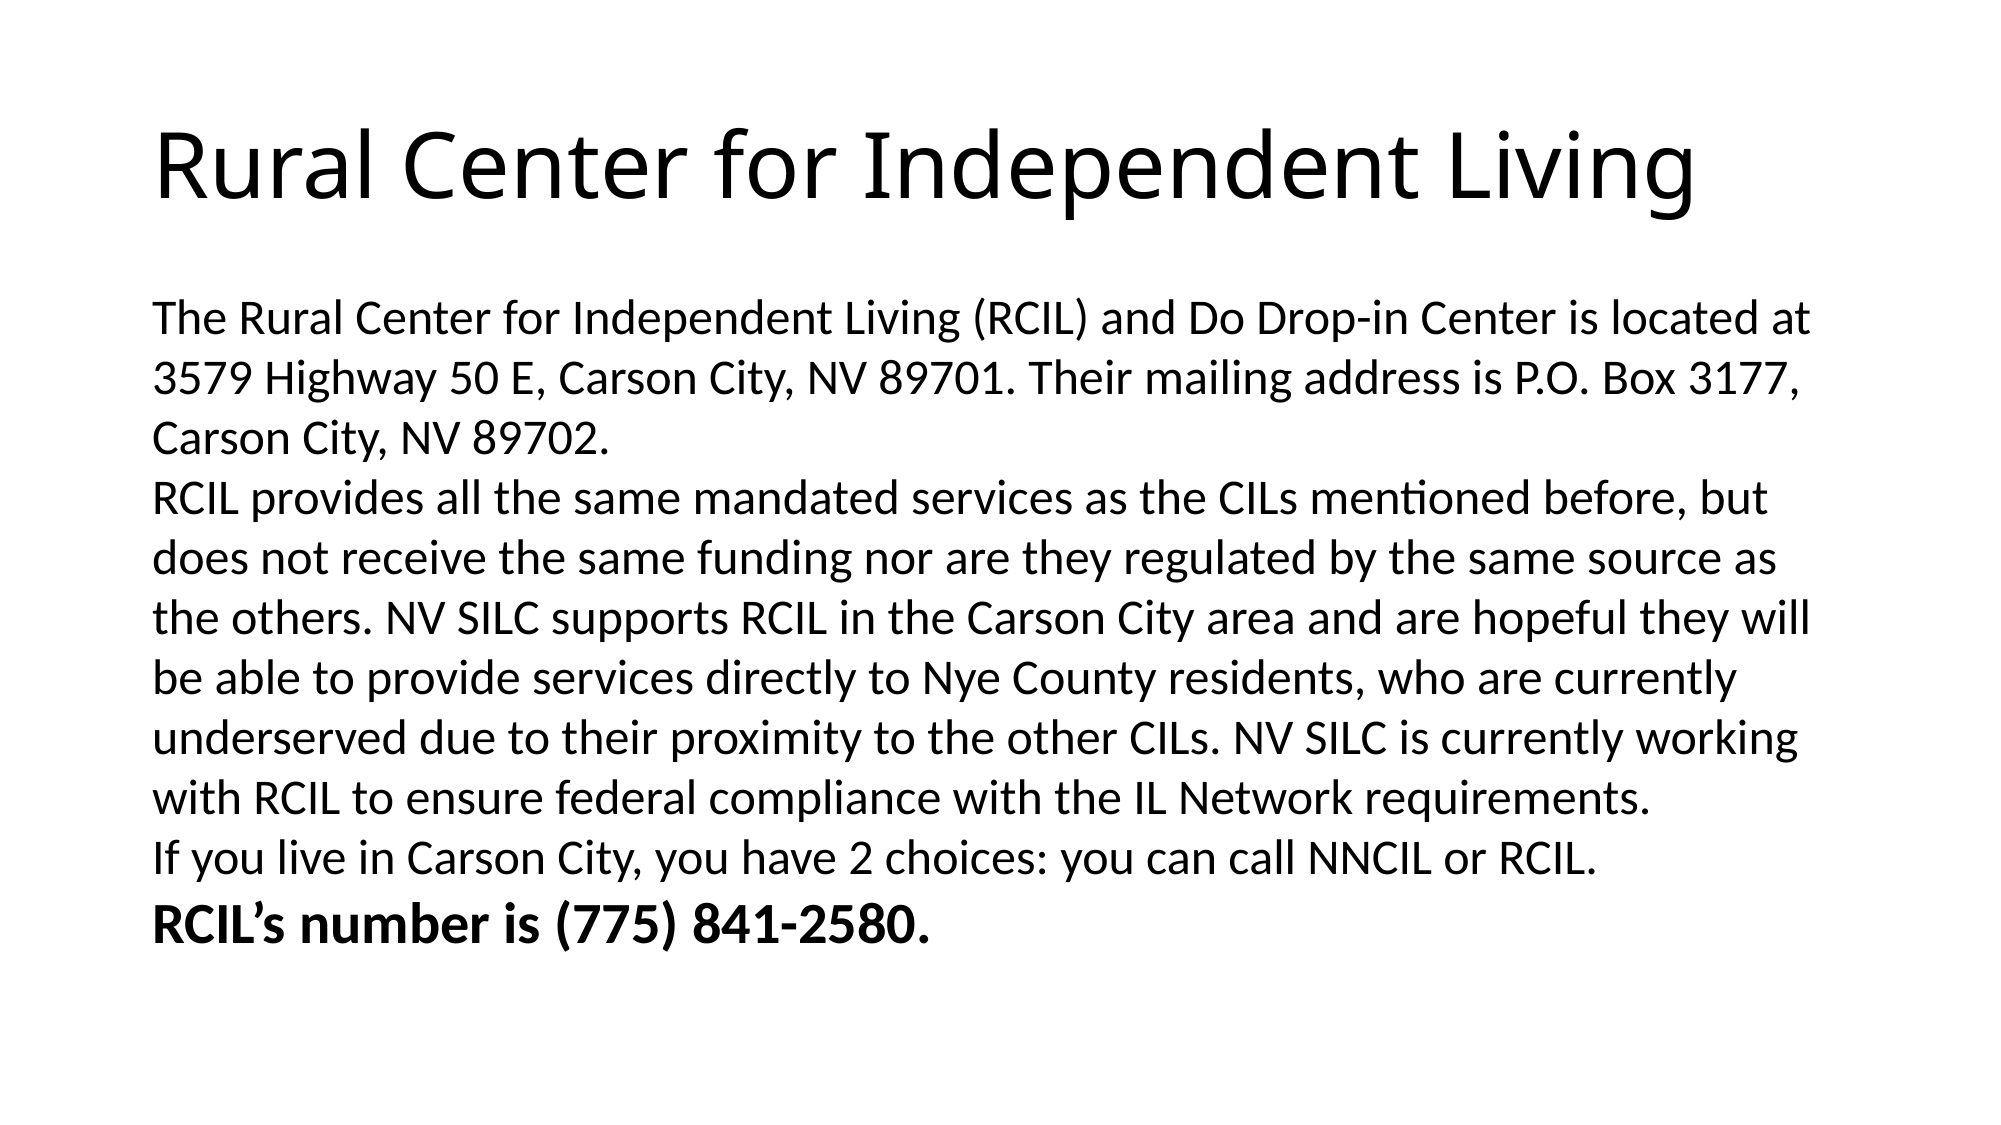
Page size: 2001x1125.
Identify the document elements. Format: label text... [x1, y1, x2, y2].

title Rural Center for Independent Living [137, 59, 1863, 278]
text_box The Rural Center for Independent Living (RCIL) and Do Drop-in Center is located at 3579 Highway 50 E, Carson City, NV 89701. Their mailing address is P.O. Box 3177, Carson City, NV 89702. RCIL provides all the same mandated services as the CILs mentioned before, but does not receive the same funding nor are they regulated by the same source as the others. NV SILC supports RCIL in the Carson City area and are hopeful they will be able to provide services directly to Nye County residents, who are currently underserved due to their proximity to the other CILs. NV SILC is currently working with RCIL to ensure federal compliance with the IL Network requirements. If you live in Carson City, you have 2 choices: you can call NNCIL or RCIL. RCIL’s number is (775) 841-2580. [137, 277, 1845, 963]
